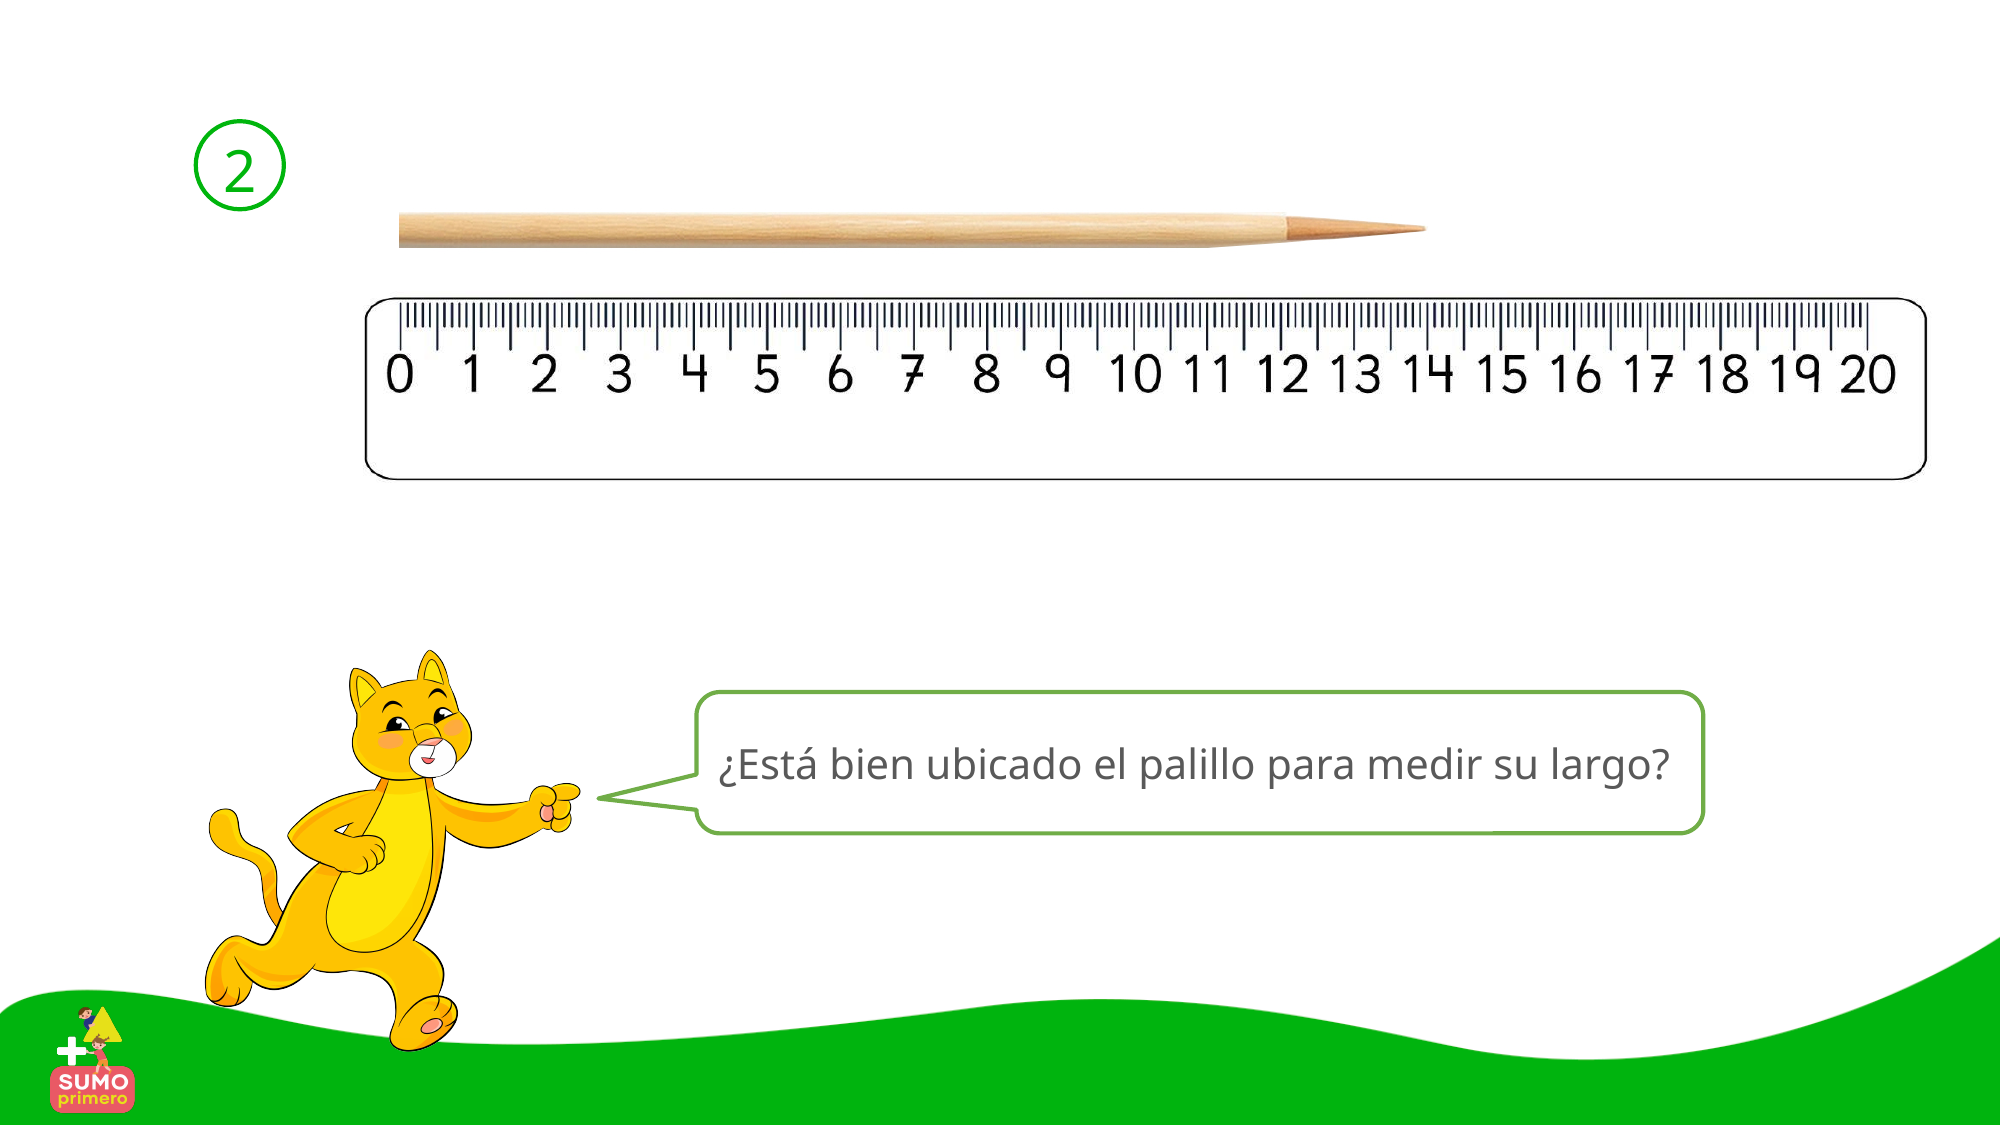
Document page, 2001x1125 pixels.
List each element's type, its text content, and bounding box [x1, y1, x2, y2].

text_box ¿Está bien ubicado el palillo para medir su largo? [605, 692, 1704, 834]
text_box [193, 119, 286, 212]
picture [0, 69, 2000, 1125]
text_box 2 [209, 201, 233, 212]
